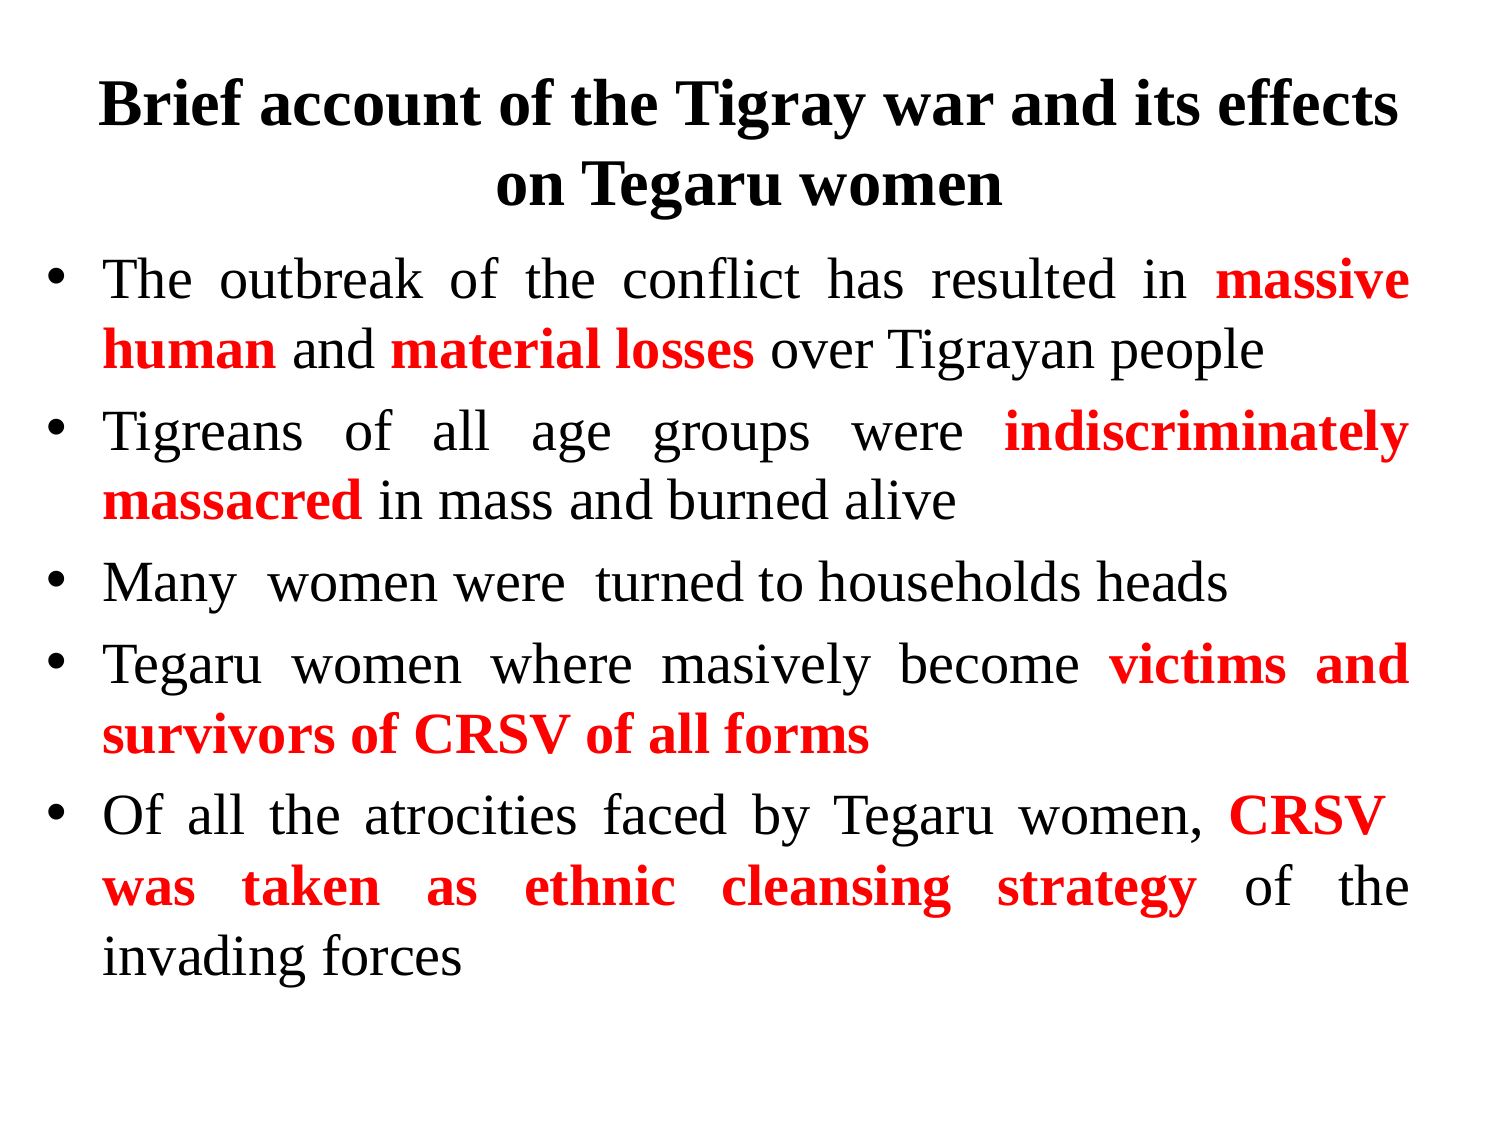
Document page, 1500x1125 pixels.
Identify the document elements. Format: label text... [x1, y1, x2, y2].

title Brief account of the Tigray war and its effects on Tegaru women [75, 45, 1425, 232]
list The outbreak of the conflict has resulted in massive human and material losses over Tigrayan people Tigreans of all age groups were indiscriminately massacred in mass and burned alive Many women were turned to households heads Tegaru women where masively become victims and survivors of CRSV of all forms Of all the atrocities faced by Tegaru women, CRSV was taken as ethnic cleansing strategy of the invading forces [31, 232, 1425, 1063]
